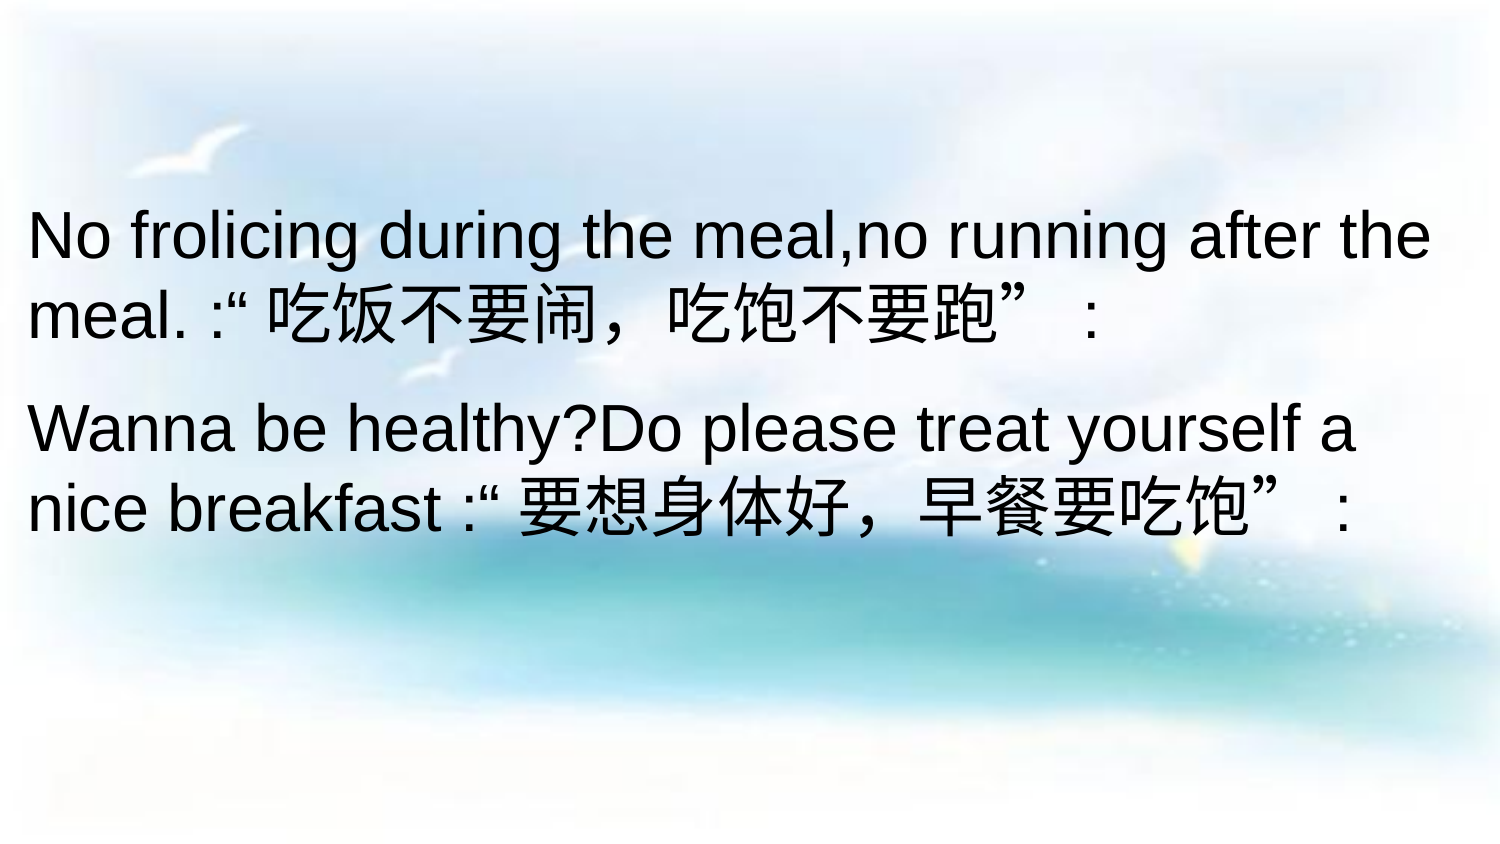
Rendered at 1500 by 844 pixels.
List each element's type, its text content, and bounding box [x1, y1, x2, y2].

picture [0, 0, 1500, 844]
text_box No frolicing during the meal,no running after the meal. :“吃饭不要闹，吃饱不要跑”: Wanna be healthy?Do please treat yourself a nice breakfast :“要想身体好，早餐要吃饱”: [12, 184, 1475, 553]
